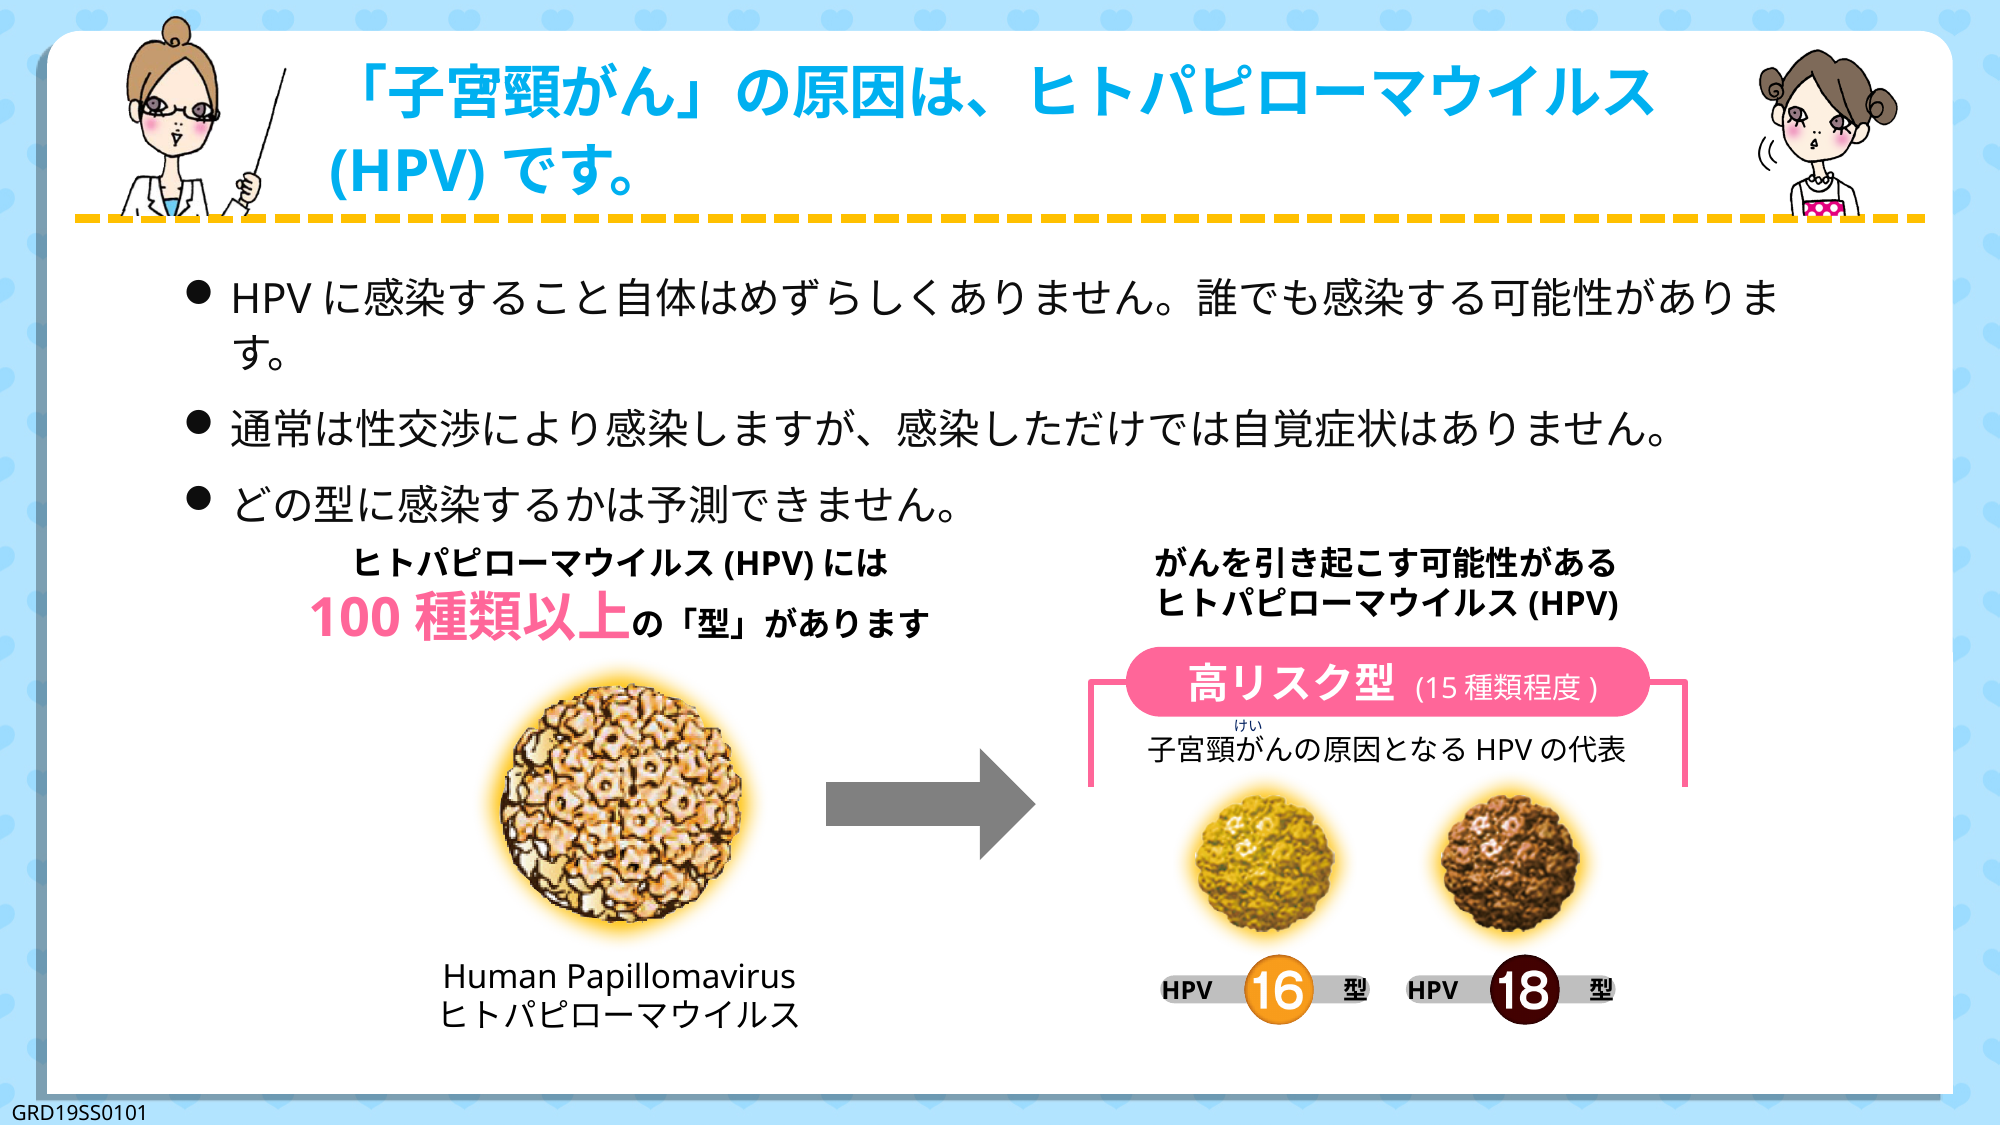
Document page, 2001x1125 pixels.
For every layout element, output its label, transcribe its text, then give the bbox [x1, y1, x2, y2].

text_box けい [463, 62, 543, 108]
picture [0, 0, 2000, 1125]
title 「子宮頸がん」の原因は、ヒトパピローマウイルス(HPV)です。 [314, 40, 1756, 204]
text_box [320, 534, 1686, 1044]
text_box HPVに感染すること自体はめずらしくありません。誰でも感染する可能性があります。 通常は性交渉により感染しますが、感染しただけでは自覚症状はありません。 どの型に感染するかは予測できません。 [168, 259, 1834, 537]
